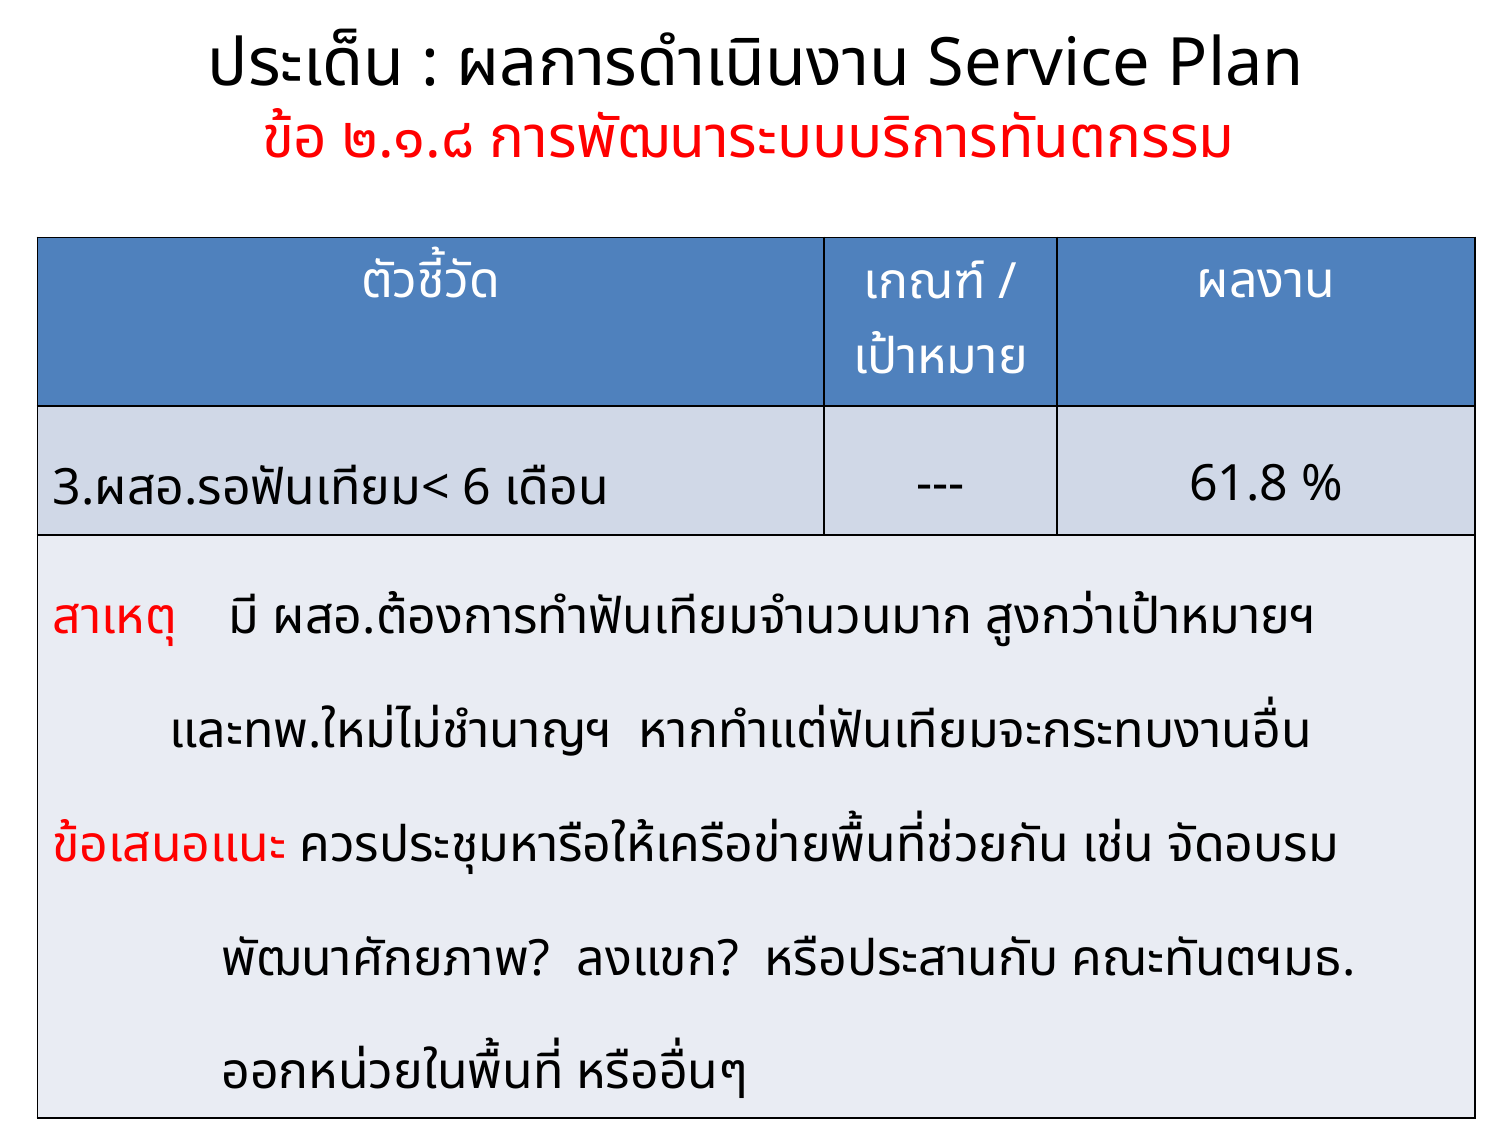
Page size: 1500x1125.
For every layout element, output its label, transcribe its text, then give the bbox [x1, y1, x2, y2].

table_header ผลงาน [1058, 238, 1474, 405]
table_cell สาเหตุ มี ผสอ.ต้องการทำฟันเทียมจำนวนมาก สูงกว่าเป้าหมายฯ และทพ.ใหม่ไม่ชำนาญฯ หากทำแต่ฟันเทียมจะกระทบงานอื่น ข้อเสนอแนะ ควรประชุมหารือให้เครือข่ายพื้นที่ช่วยกัน เช่น จัดอบรม พัฒนาศักยภาพ? ลงแขก? หรือประสานกับ คณะทันตฯมธ. ออกหน่วยในพื้นที่ หรืออื่นๆ [38, 536, 1474, 1117]
table_header ตัวชี้วัด [38, 238, 823, 405]
table_header เกณฑ์ / เป้าหมาย [825, 238, 1056, 405]
title ประเด็น : ผลการดำเนินงาน Service Plan ข้อ ๒.๑.๘ การพัฒนาระบบบริการทันตกรรม [37, 0, 1475, 188]
table_cell 61.8 % [1058, 407, 1474, 534]
table_cell --- [825, 407, 1056, 534]
table_cell 3.ผสอ.รอฟันเทียม< 6 เดือน [38, 407, 823, 534]
